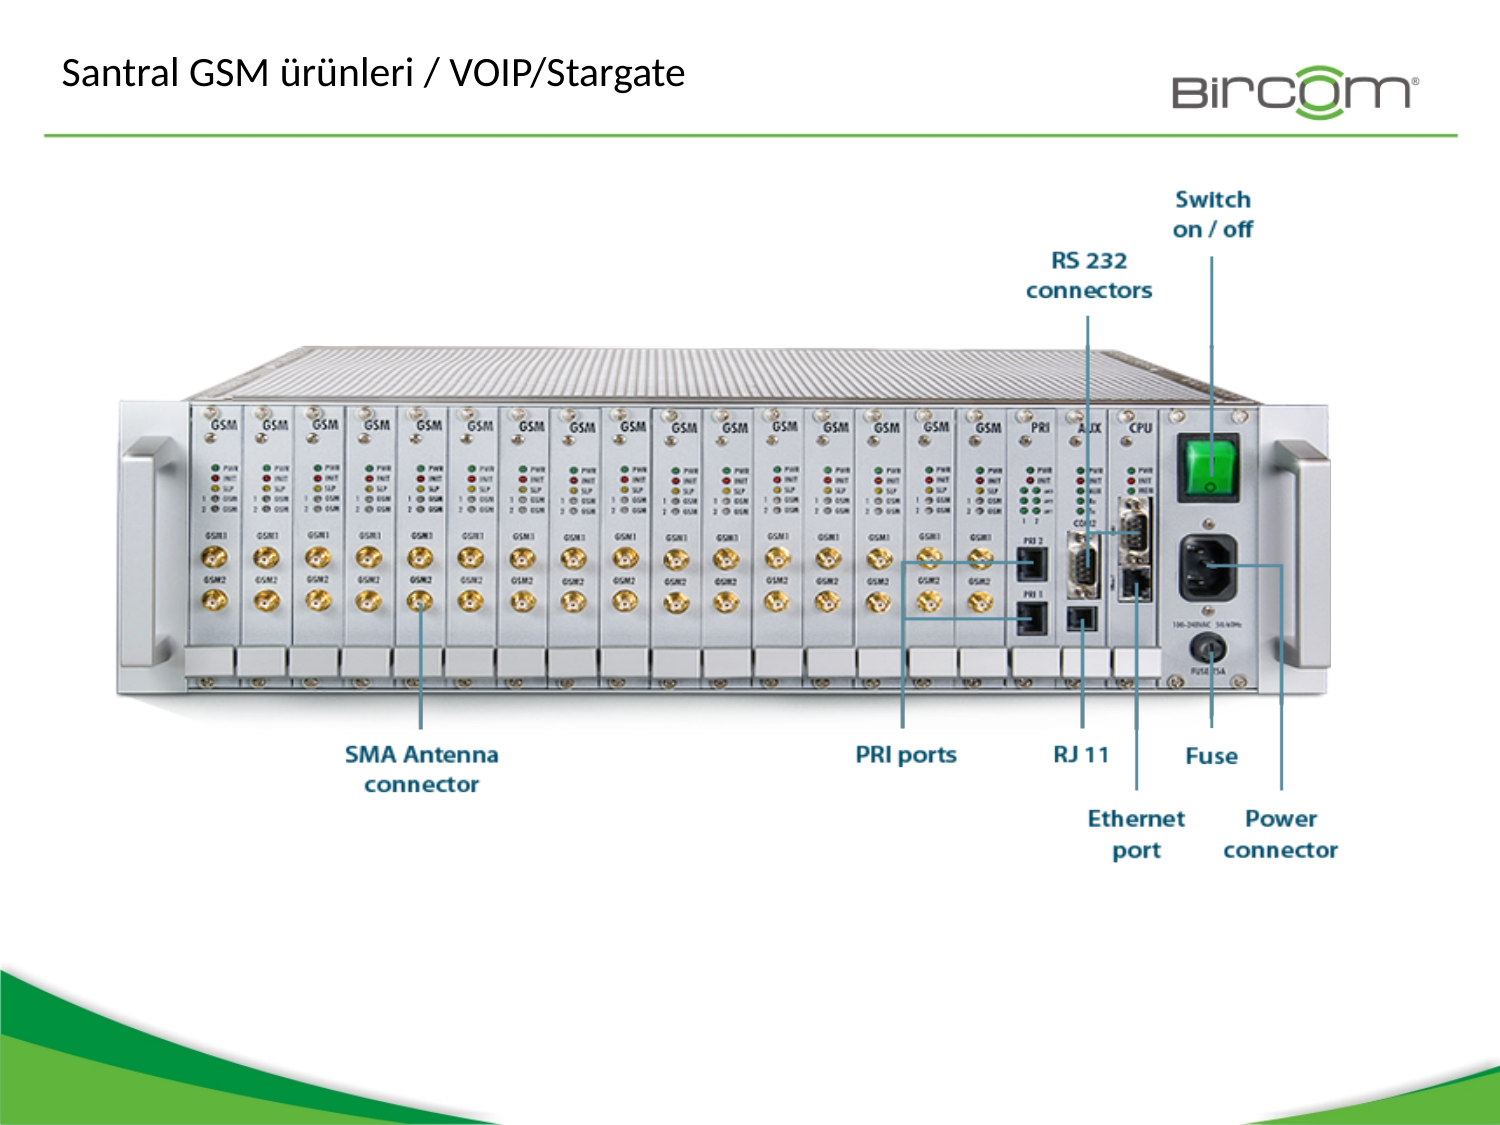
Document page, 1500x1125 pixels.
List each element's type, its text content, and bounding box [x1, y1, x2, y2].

text_box Santral GSM ürünleri / VOIP/Stargate [46, 0, 1397, 144]
picture [0, 0, 1500, 1125]
